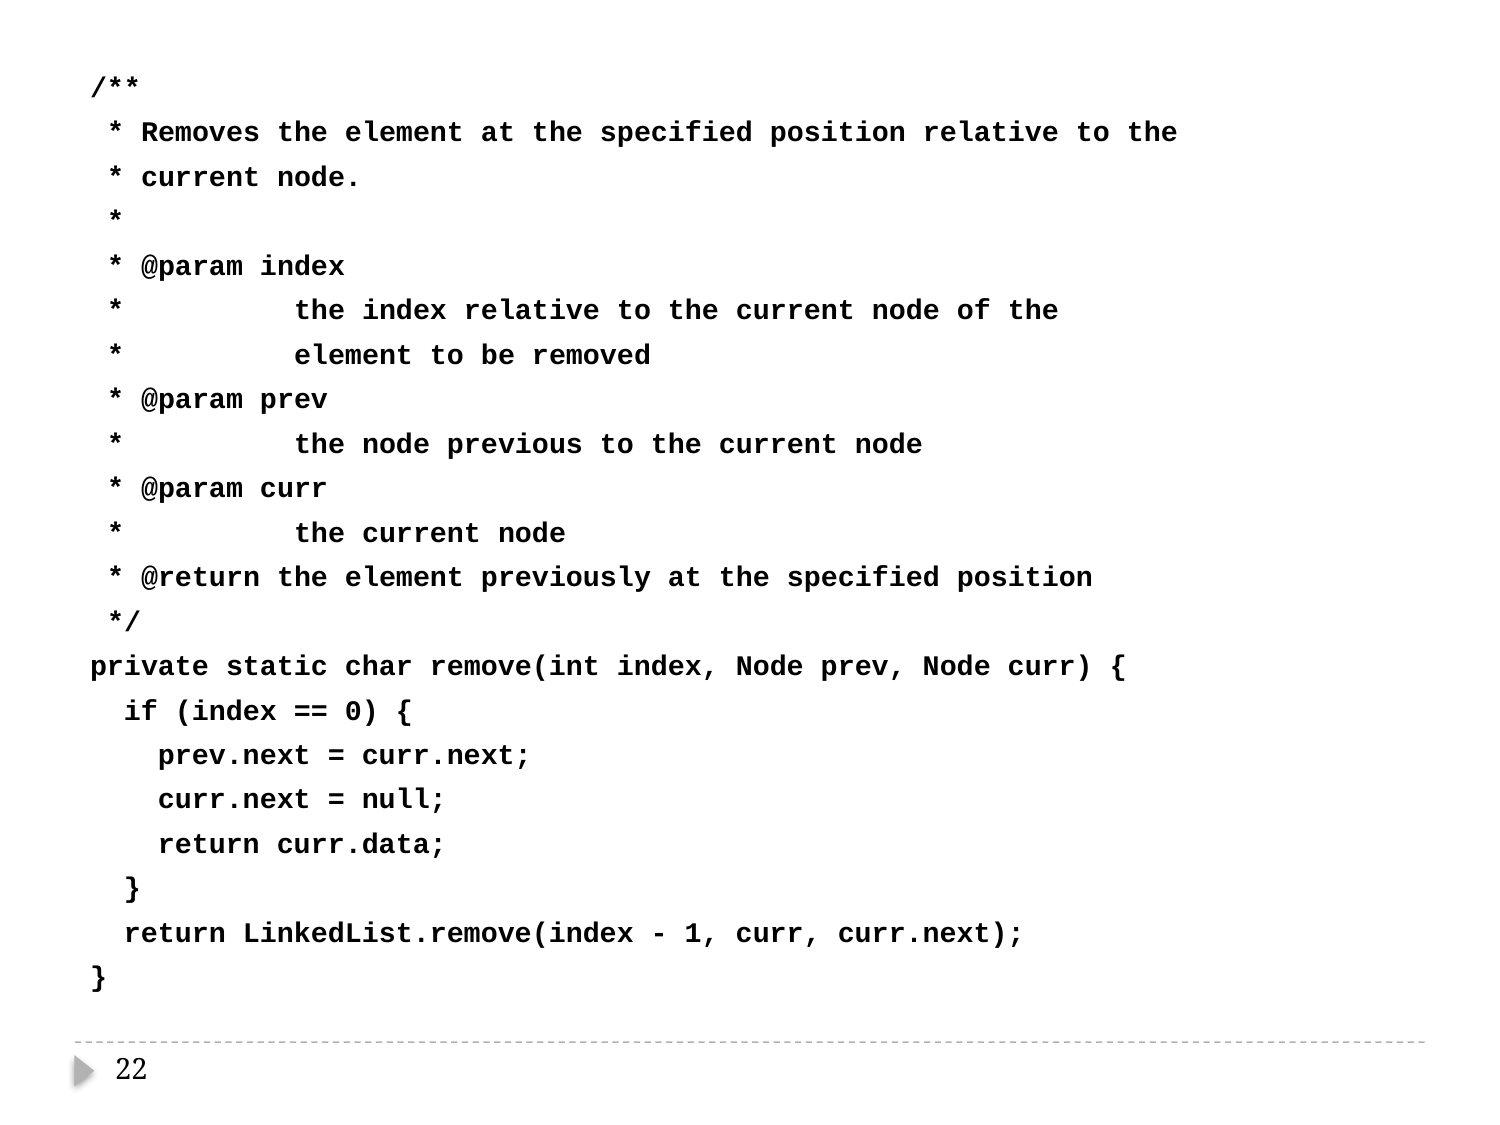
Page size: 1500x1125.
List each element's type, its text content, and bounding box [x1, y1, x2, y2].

slide_number 22 [100, 1042, 426, 1103]
list /** * Removes the element at the specified position relative to the * current node. * * @param index * the index relative to the current node of the * element to be removed * @param prev * the node previous to the current node * @param curr * the current node * @return the element previously at the specified position */ private static char remove(int index, Node prev, Node curr) { if (index == 0) { prev.next = curr.next; curr.next = null; return curr.data; } return LinkedList.remove(index - 1, curr, curr.next); } [75, 61, 1425, 1010]
